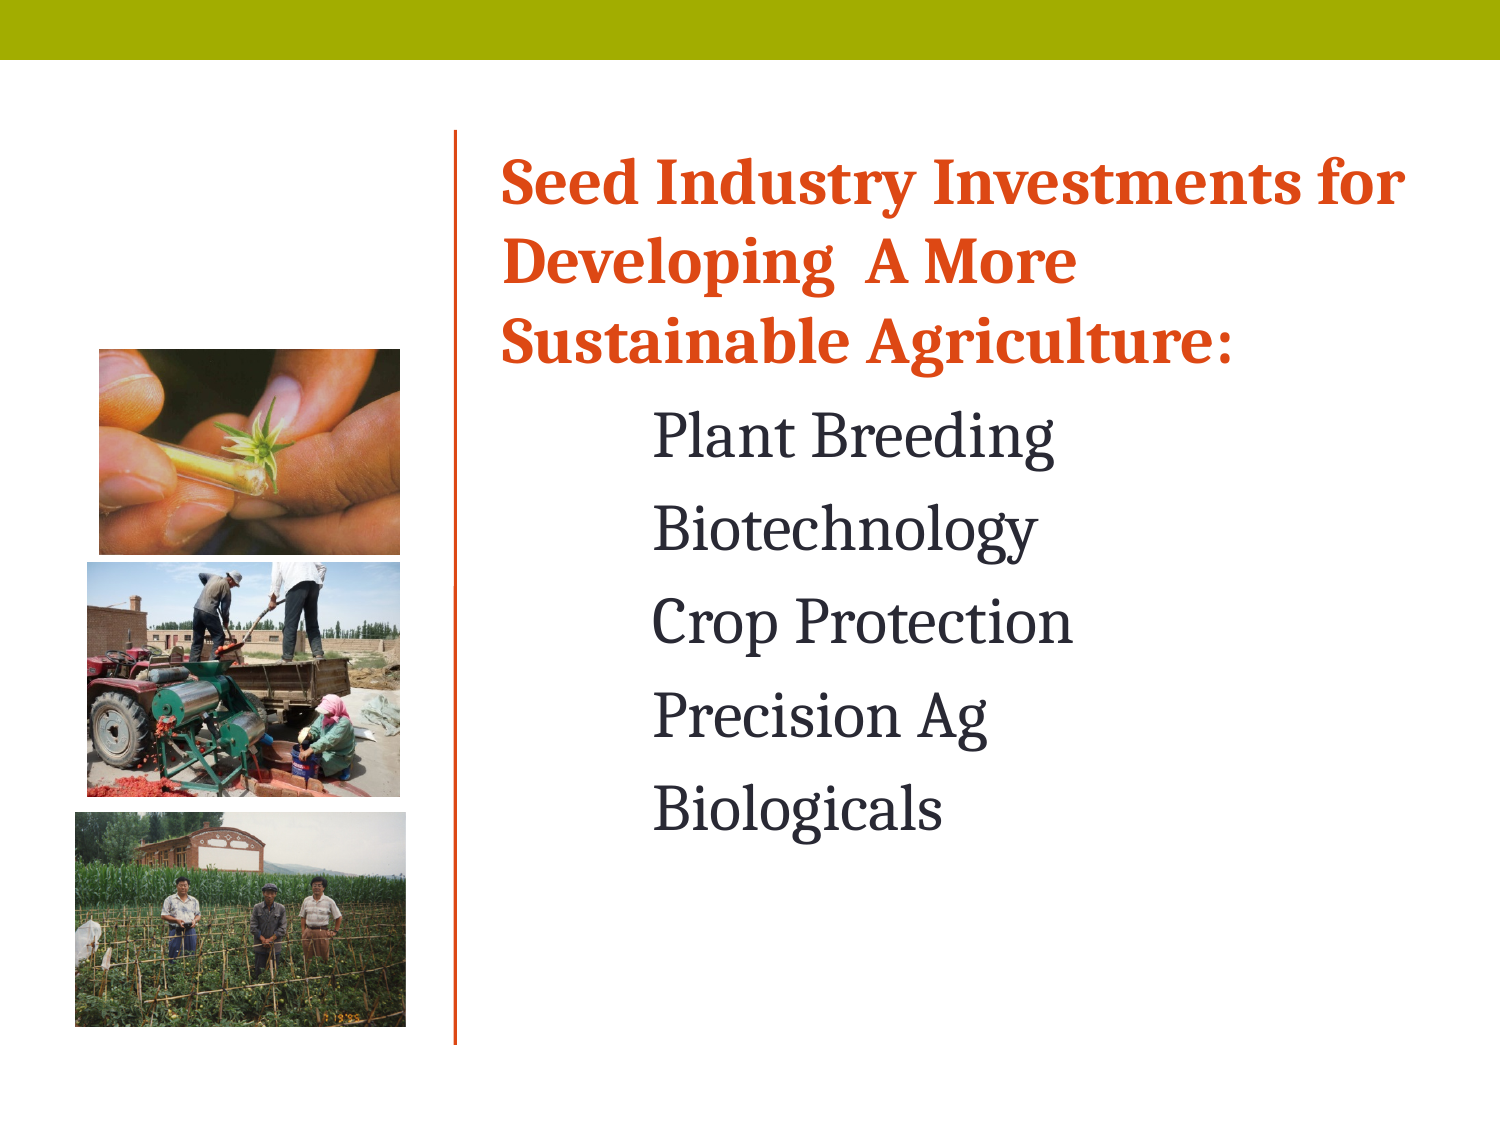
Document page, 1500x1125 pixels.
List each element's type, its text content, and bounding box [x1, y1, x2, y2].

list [87, 562, 401, 798]
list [74, 812, 406, 1027]
list Seed Industry Investments for Developing A More Sustainable Agriculture: Plant Breeding Biotechnology Crop Protection Precision Ag Biologicals [487, 129, 1425, 1045]
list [99, 349, 401, 555]
